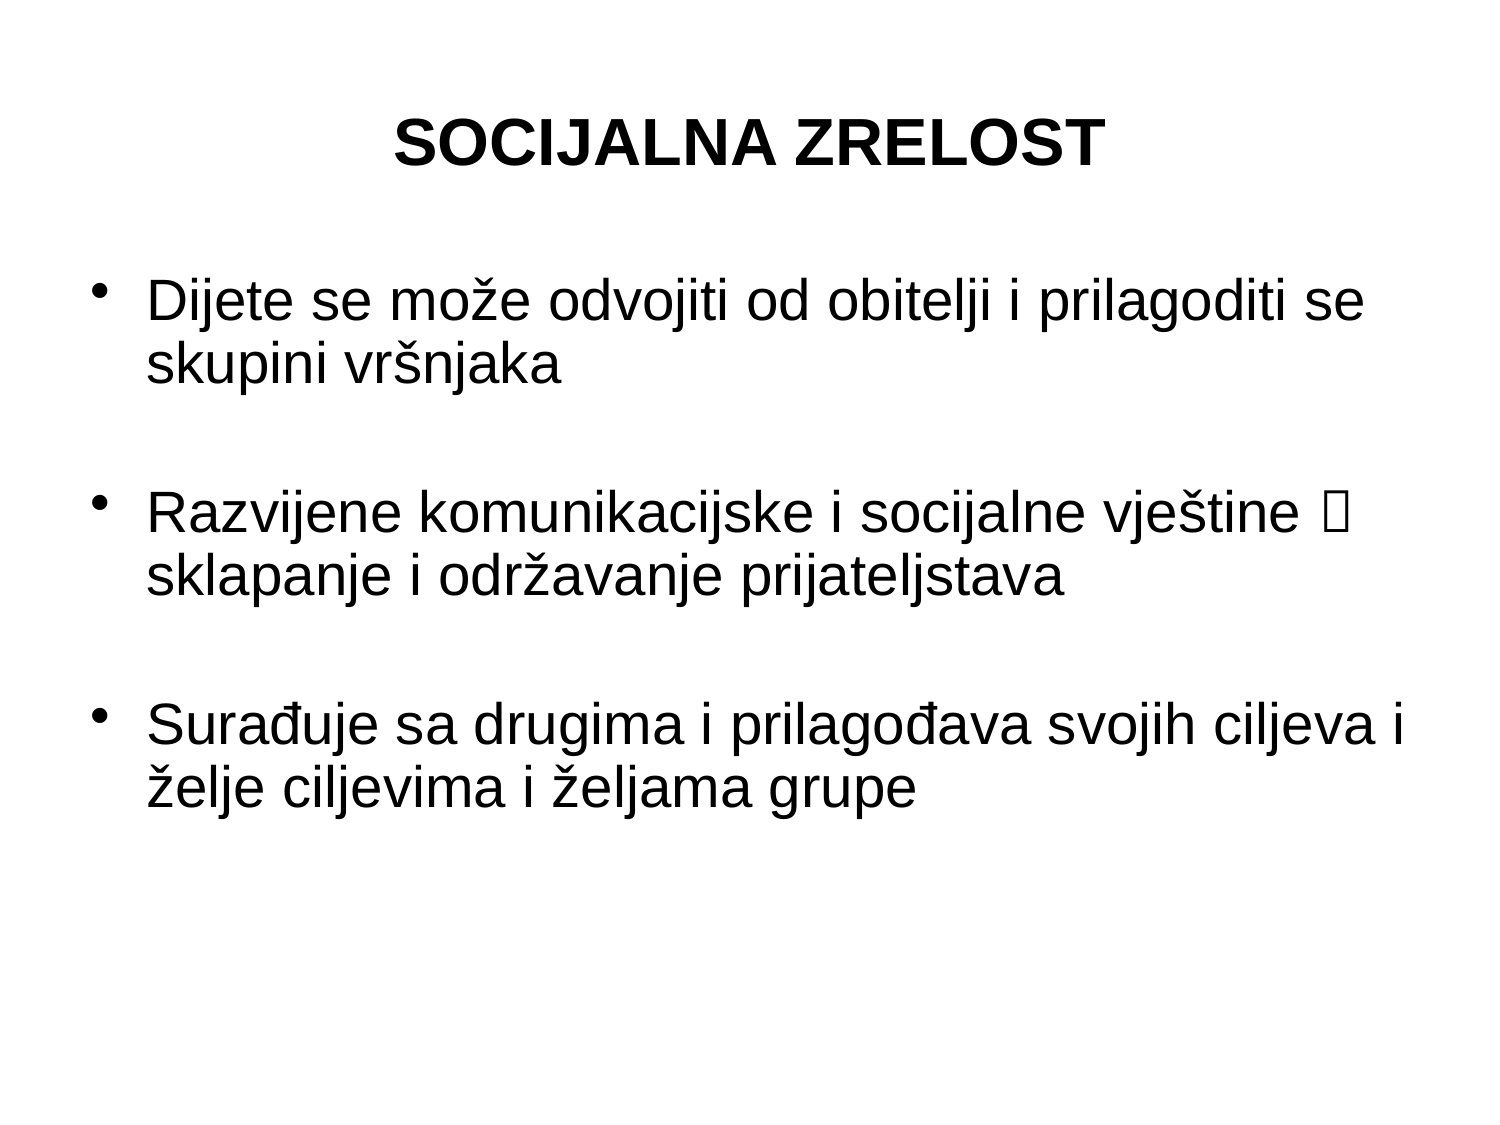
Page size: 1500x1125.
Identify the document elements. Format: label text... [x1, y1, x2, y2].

title SOCIJALNA ZRELOST [75, 45, 1425, 233]
list Dijete se može odvojiti od obitelji i prilagoditi se skupini vršnjaka Razvijene komunikacijske i socijalne vještine  sklapanje i održavanje prijateljstava Surađuje sa drugima i prilagođava svojih ciljeva i želje ciljevima i željama grupe [75, 262, 1425, 1005]
